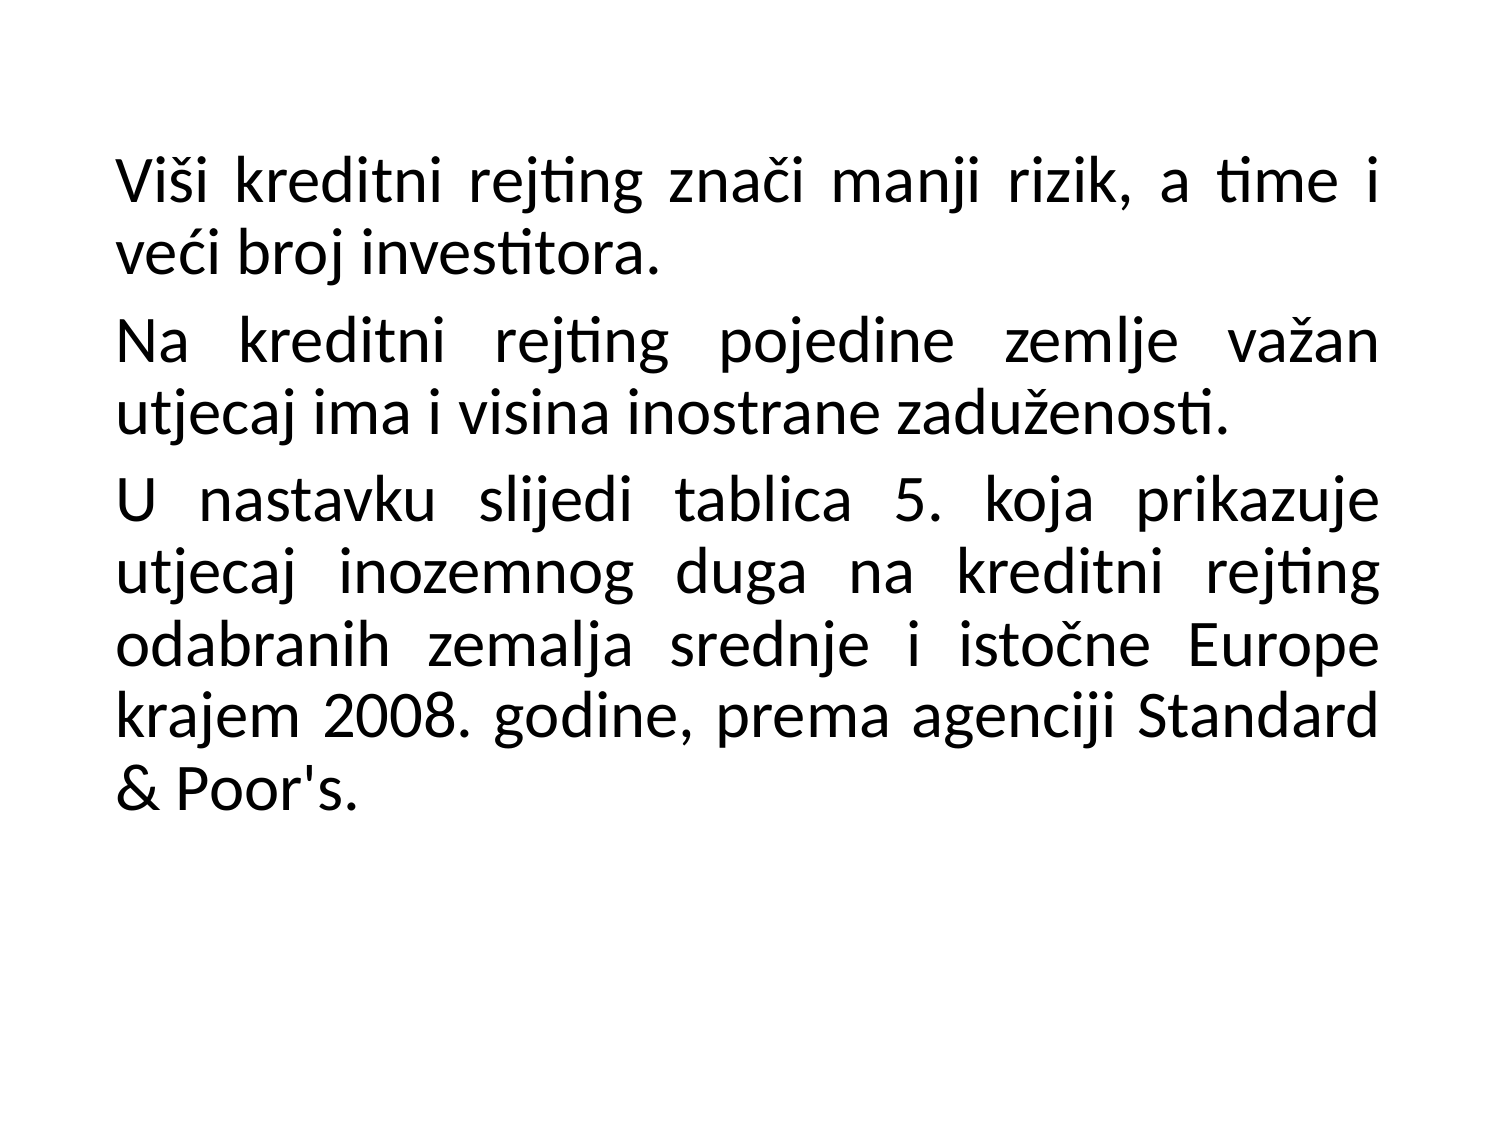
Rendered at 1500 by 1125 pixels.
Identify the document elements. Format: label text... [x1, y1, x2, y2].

list Viši kreditni rejting znači manji rizik, a time i veći broj investitora. Na kreditni rejting pojedine zemlje važan utjecaj ima i visina inostrane zaduženosti. U nastavku slijedi tablica 5. koja prikazuje utjecaj inozemnog duga na kreditni rejting odabranih zemalja srednje i istočne Europe krajem 2008. godine, prema agenciji Standard & Poor's. [100, 137, 1397, 1014]
